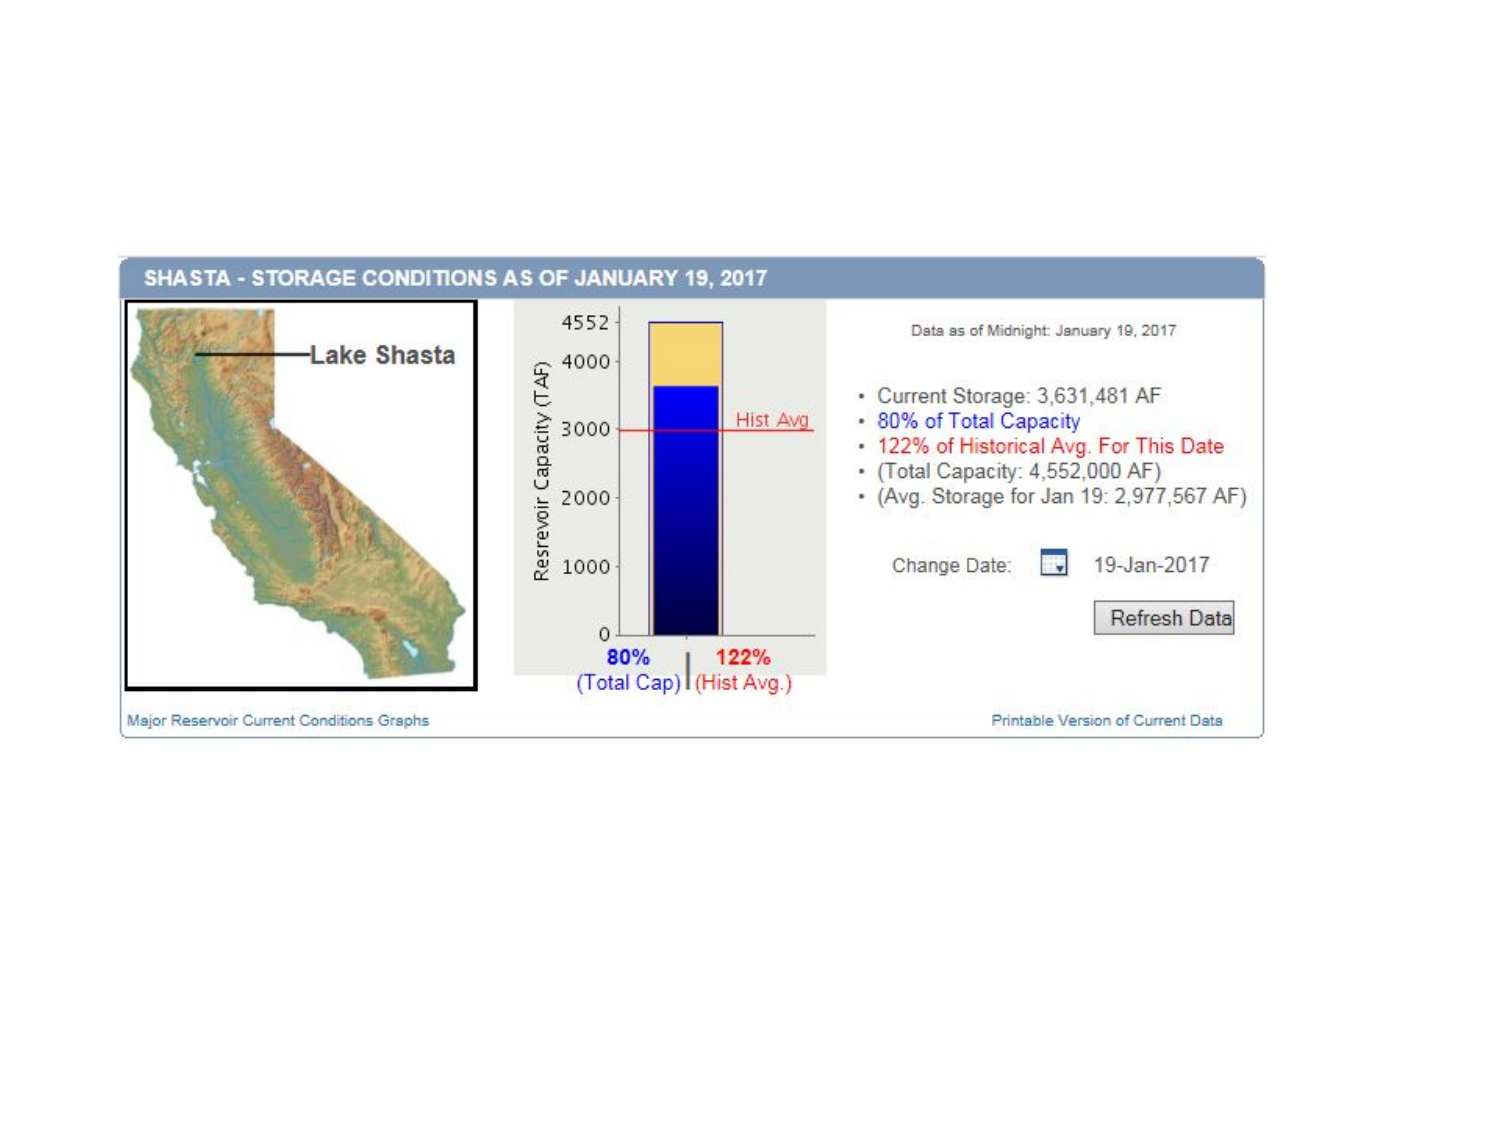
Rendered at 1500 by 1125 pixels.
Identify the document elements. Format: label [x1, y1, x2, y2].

picture [92, 217, 1288, 773]
